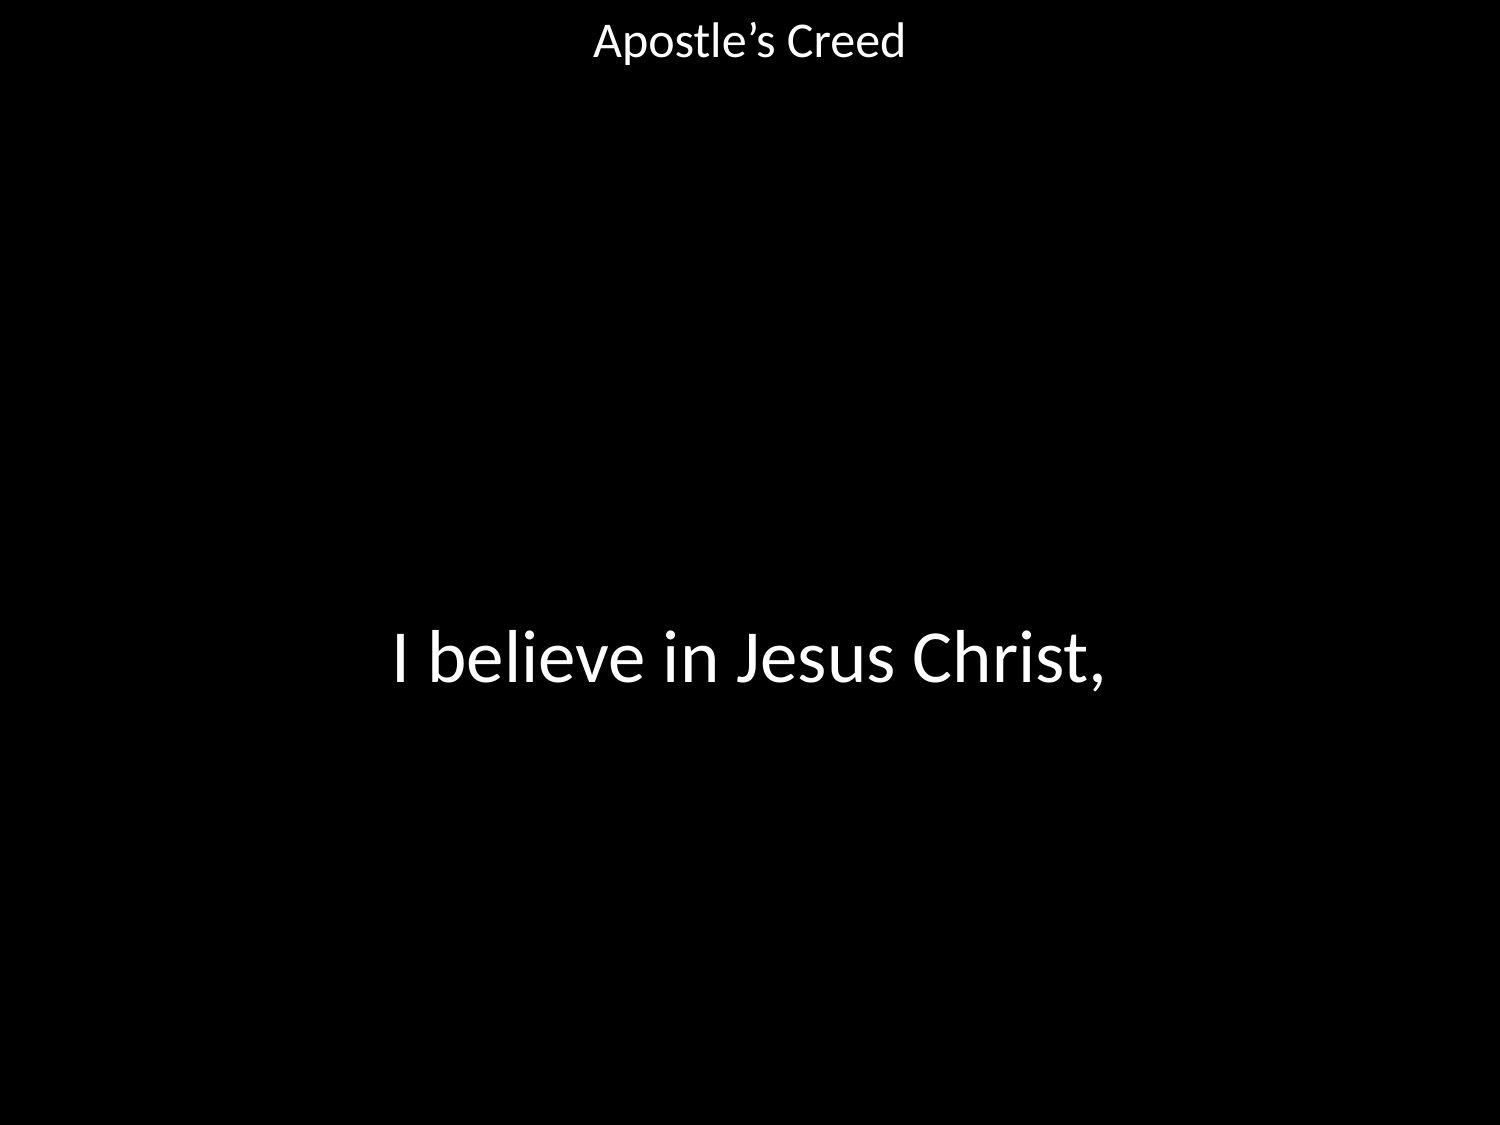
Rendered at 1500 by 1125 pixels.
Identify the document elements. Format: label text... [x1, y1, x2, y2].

list I believe in Jesus Christ, [0, 149, 1500, 1110]
list Apostle’s Creed [0, 0, 1500, 75]
